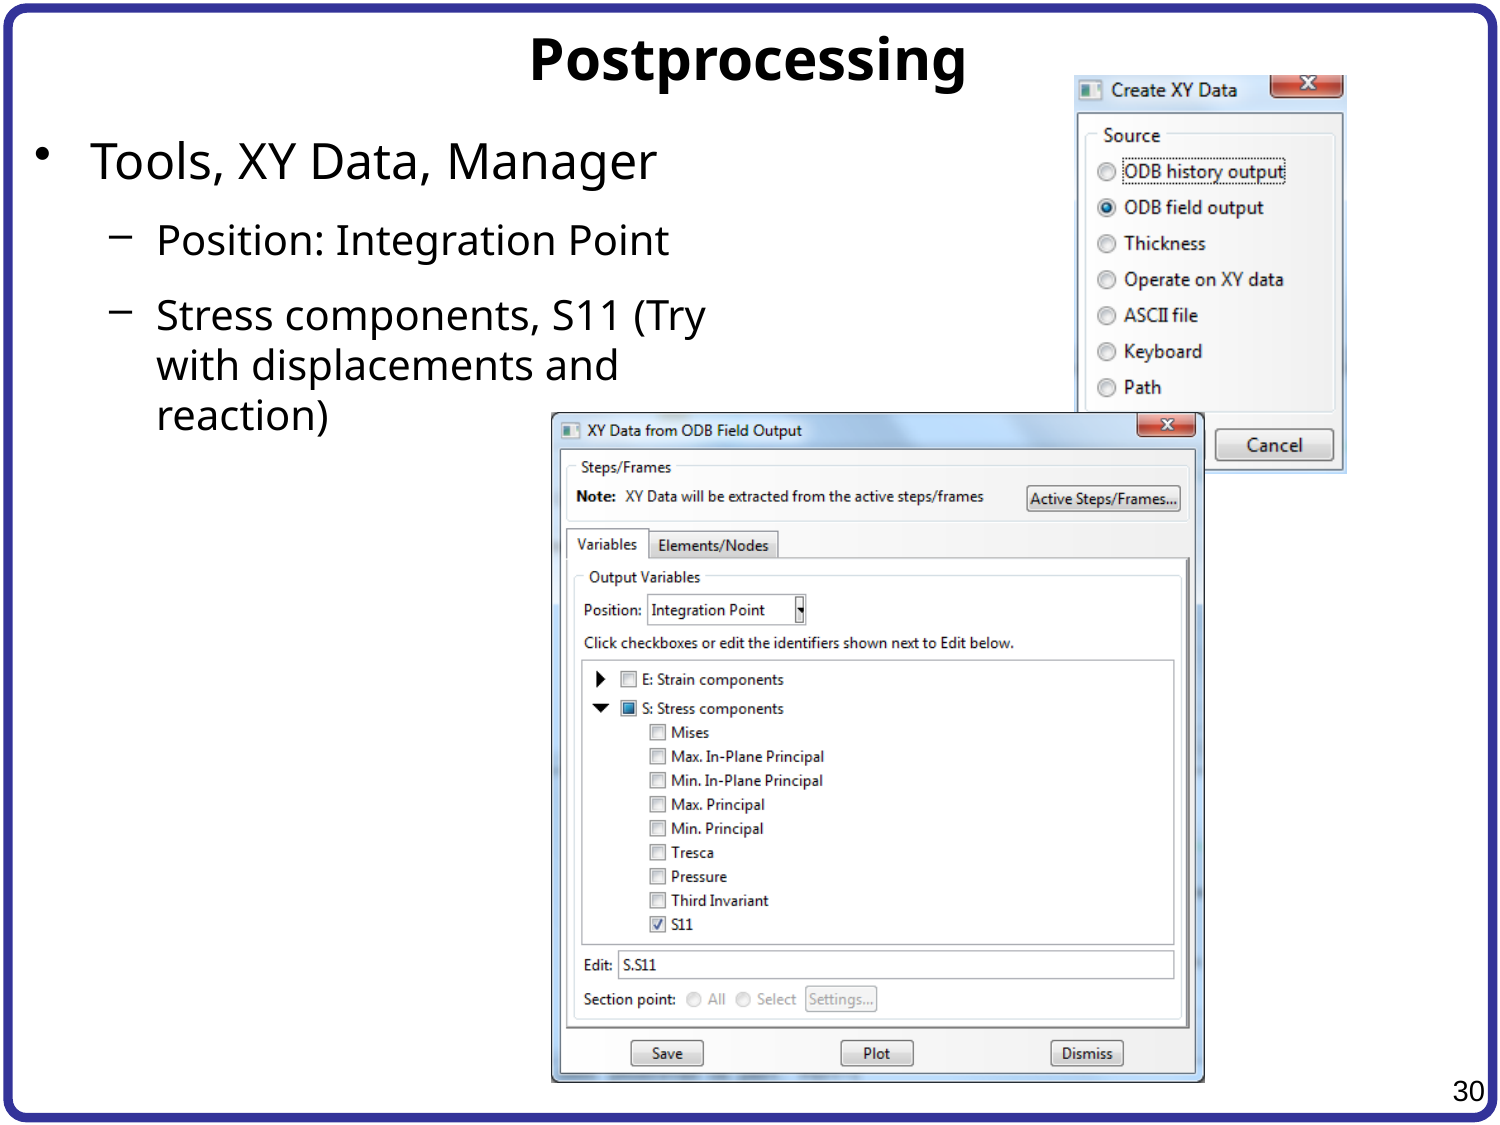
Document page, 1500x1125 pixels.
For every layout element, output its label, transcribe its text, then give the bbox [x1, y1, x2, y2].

list Tools, XY Data, Manager Position: Integration Point Stress components, S11 (Try with displacements and reaction) [18, 121, 784, 1086]
picture [550, 75, 1347, 1083]
title Postprocessing [6, 7, 1492, 106]
